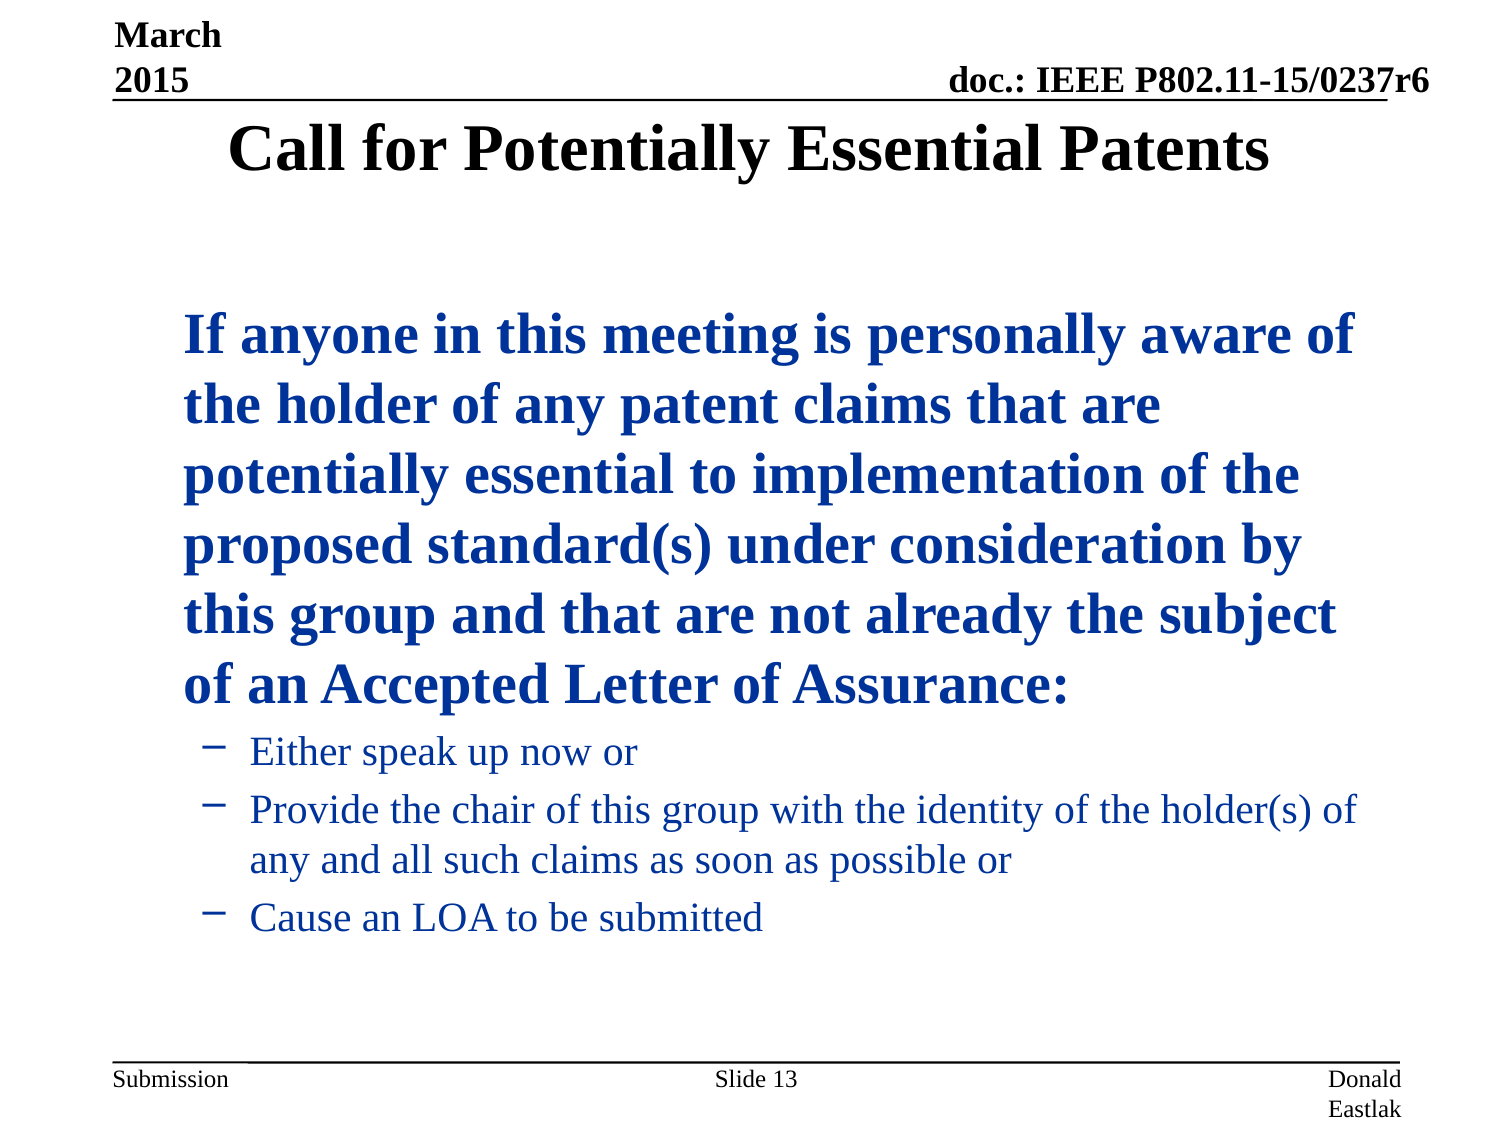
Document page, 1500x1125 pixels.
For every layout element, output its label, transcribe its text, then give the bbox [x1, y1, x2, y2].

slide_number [114, 54, 290, 100]
list If anyone in this meeting is personally aware of the holder of any patent claims that are potentially essential to implementation of the proposed standard(s) under consideration by this group and that are not already the subject of an Accepted Letter of Assurance: Either speak up now or Provide the chair of this group with the identity of the holder(s) of any and all such claims as soon as possible or Cause an LOA to be submitted [112, 287, 1388, 963]
footer Donald Eastlake 3rd, Huawei Technologies [1325, 1062, 1402, 1093]
slide_number Slide 13 [712, 1062, 800, 1093]
title Call for Potentially Essential Patents [75, 50, 1425, 238]
